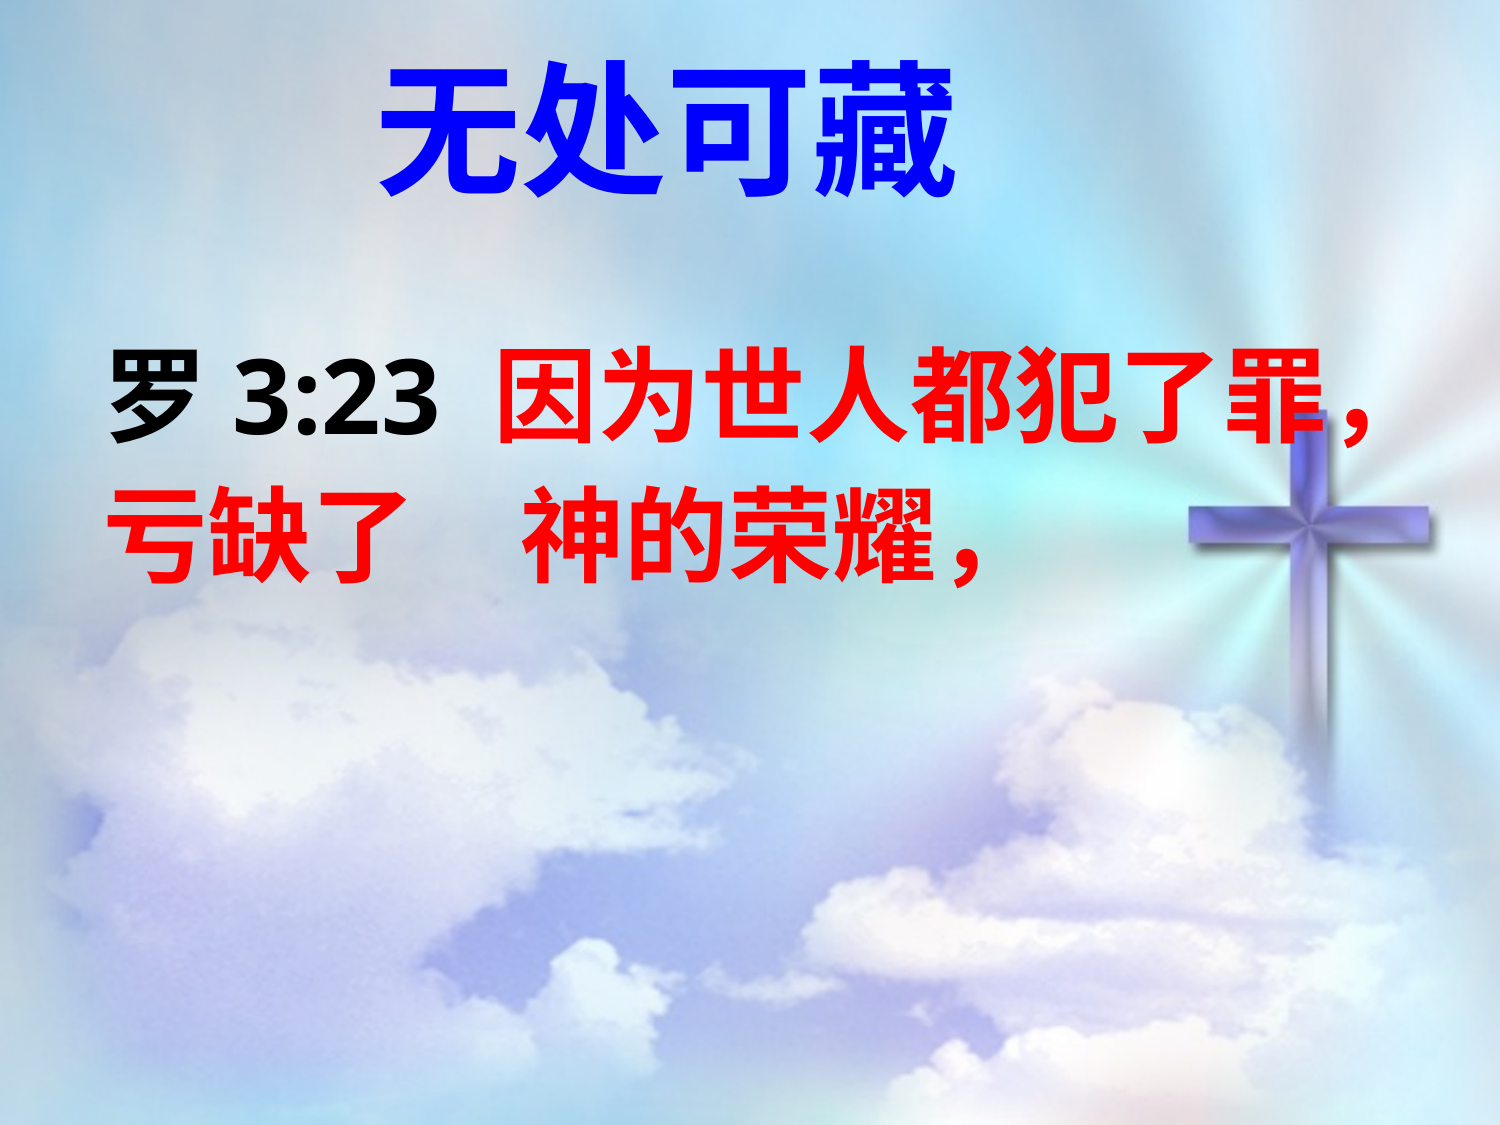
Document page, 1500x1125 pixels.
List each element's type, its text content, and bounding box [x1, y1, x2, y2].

picture [0, 0, 1500, 1125]
text_box 罗3:23 因为世人都犯了罪， 亏缺了 神的荣耀， [88, 245, 1447, 603]
text_box 无处可藏 [360, 30, 1093, 221]
